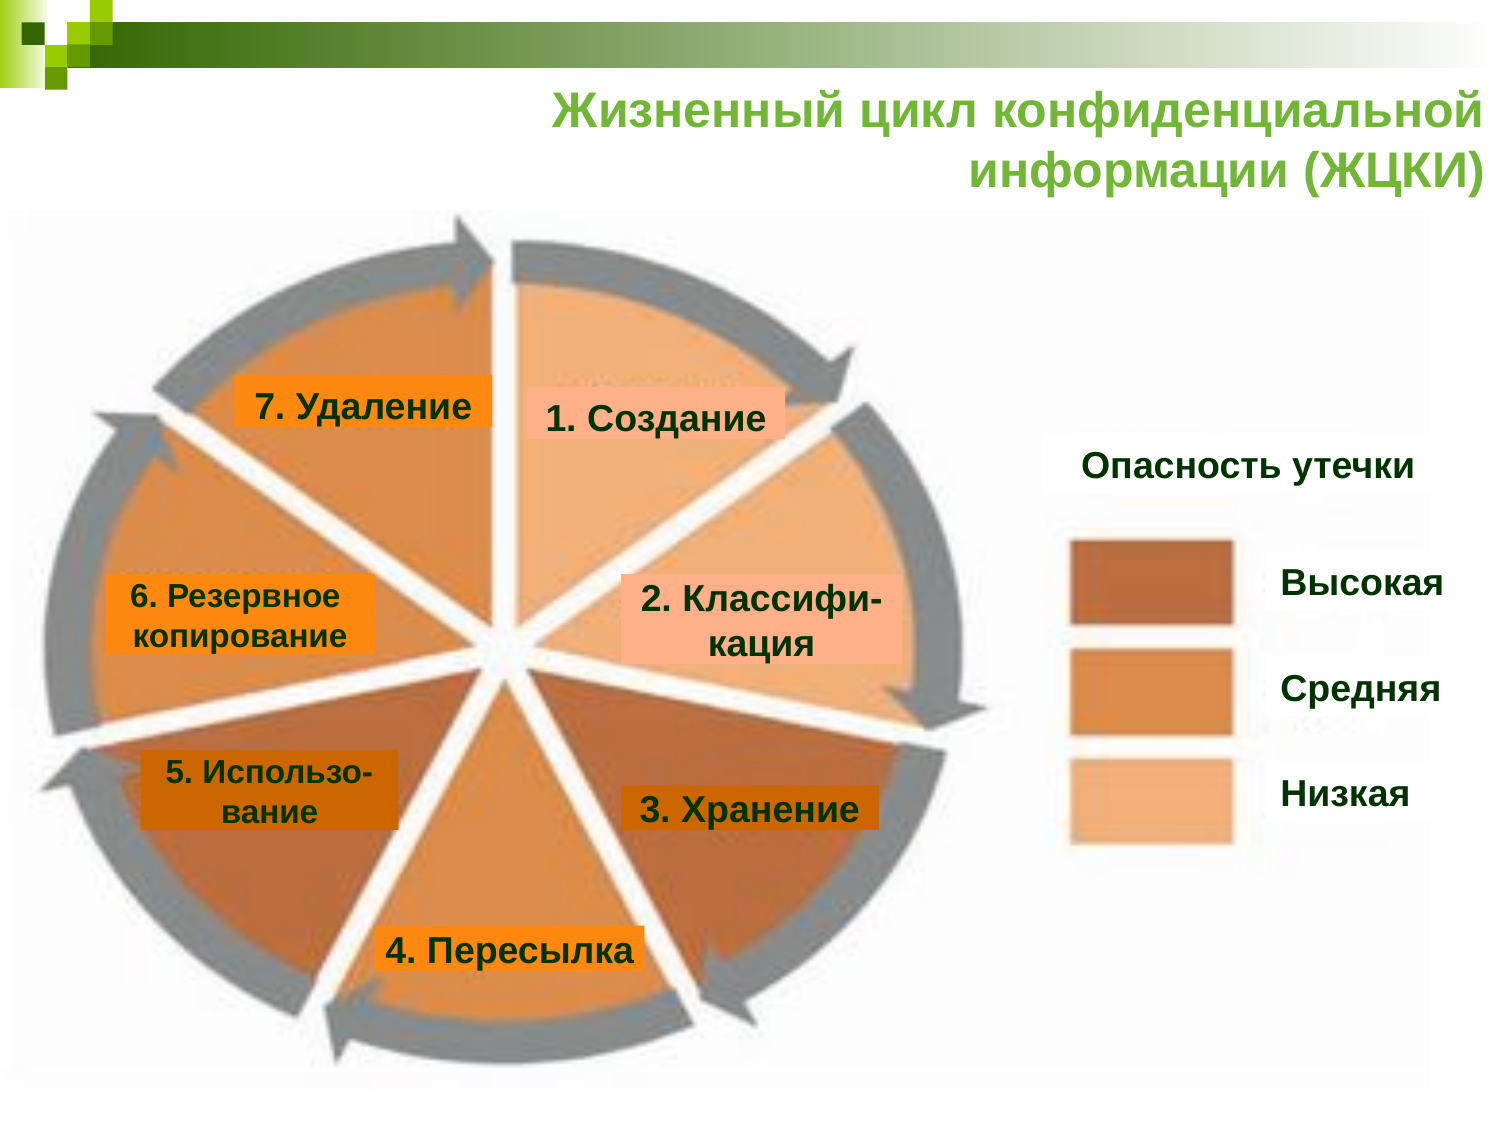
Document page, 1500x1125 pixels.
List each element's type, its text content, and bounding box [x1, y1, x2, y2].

picture [0, 210, 1430, 1091]
text_box Жизненный цикл конфиденциальной информации (ЖЦКИ) [386, 70, 1500, 205]
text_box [105, 374, 1500, 972]
